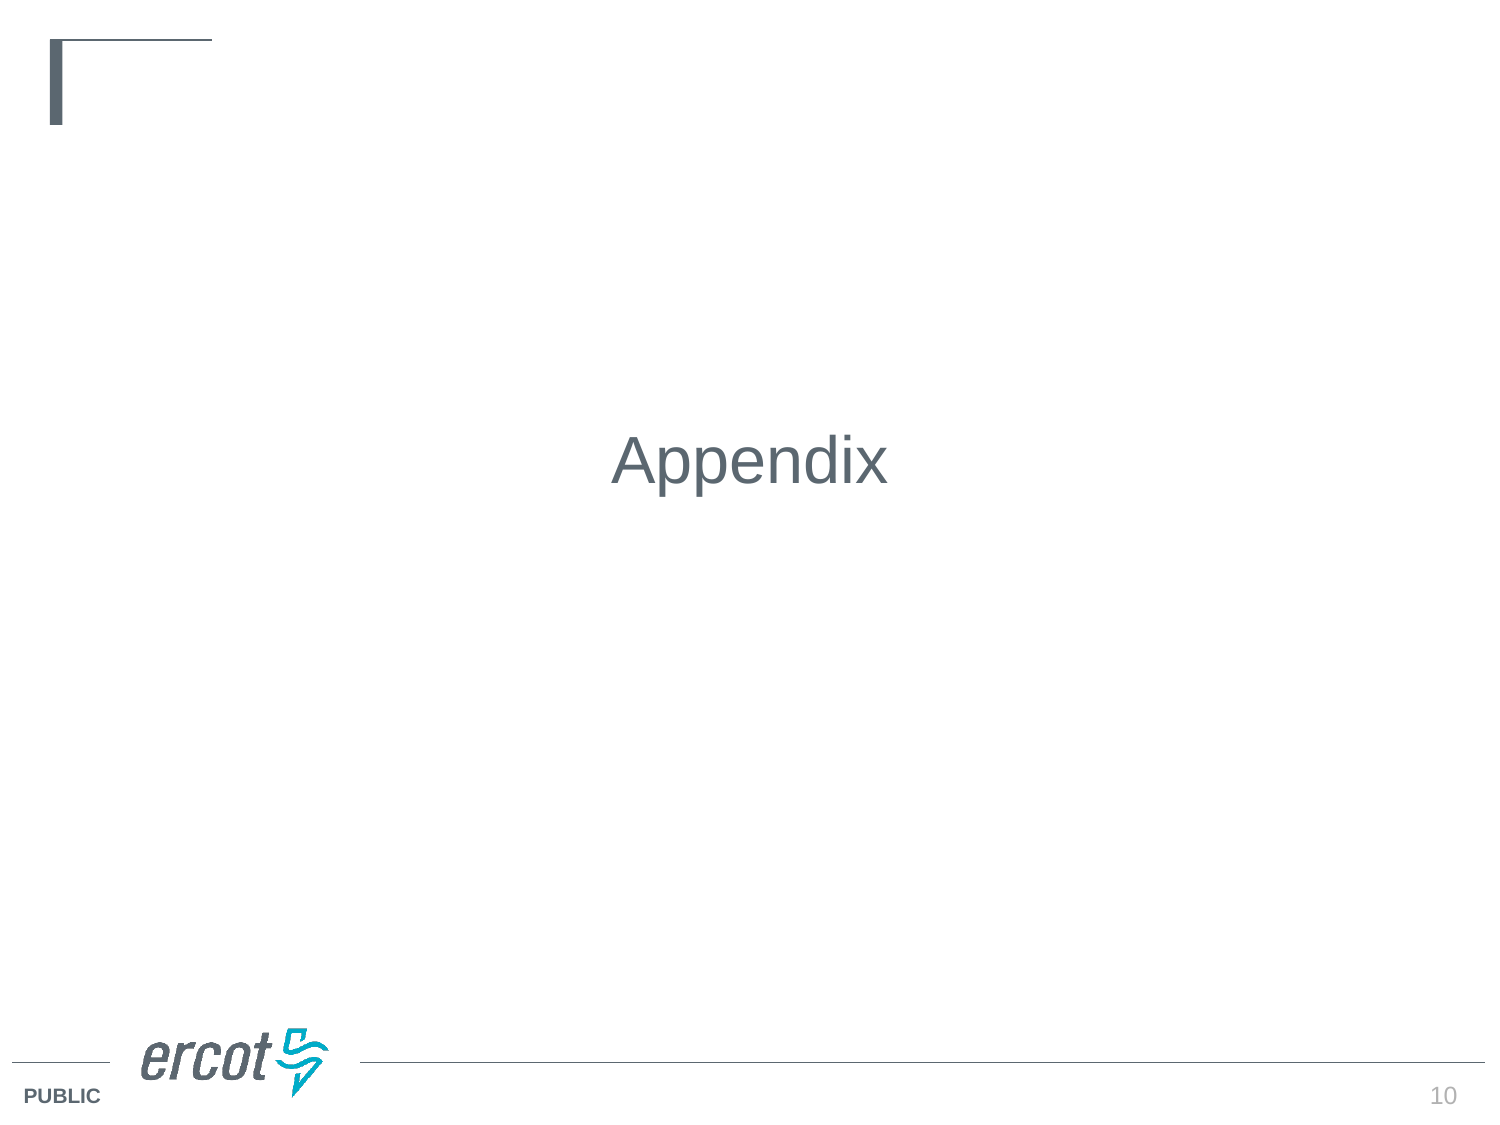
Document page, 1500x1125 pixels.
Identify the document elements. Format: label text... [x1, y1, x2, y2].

picture [137, 1024, 332, 1100]
list Appendix [50, 162, 1450, 992]
slide_number 10 [1400, 1076, 1488, 1113]
